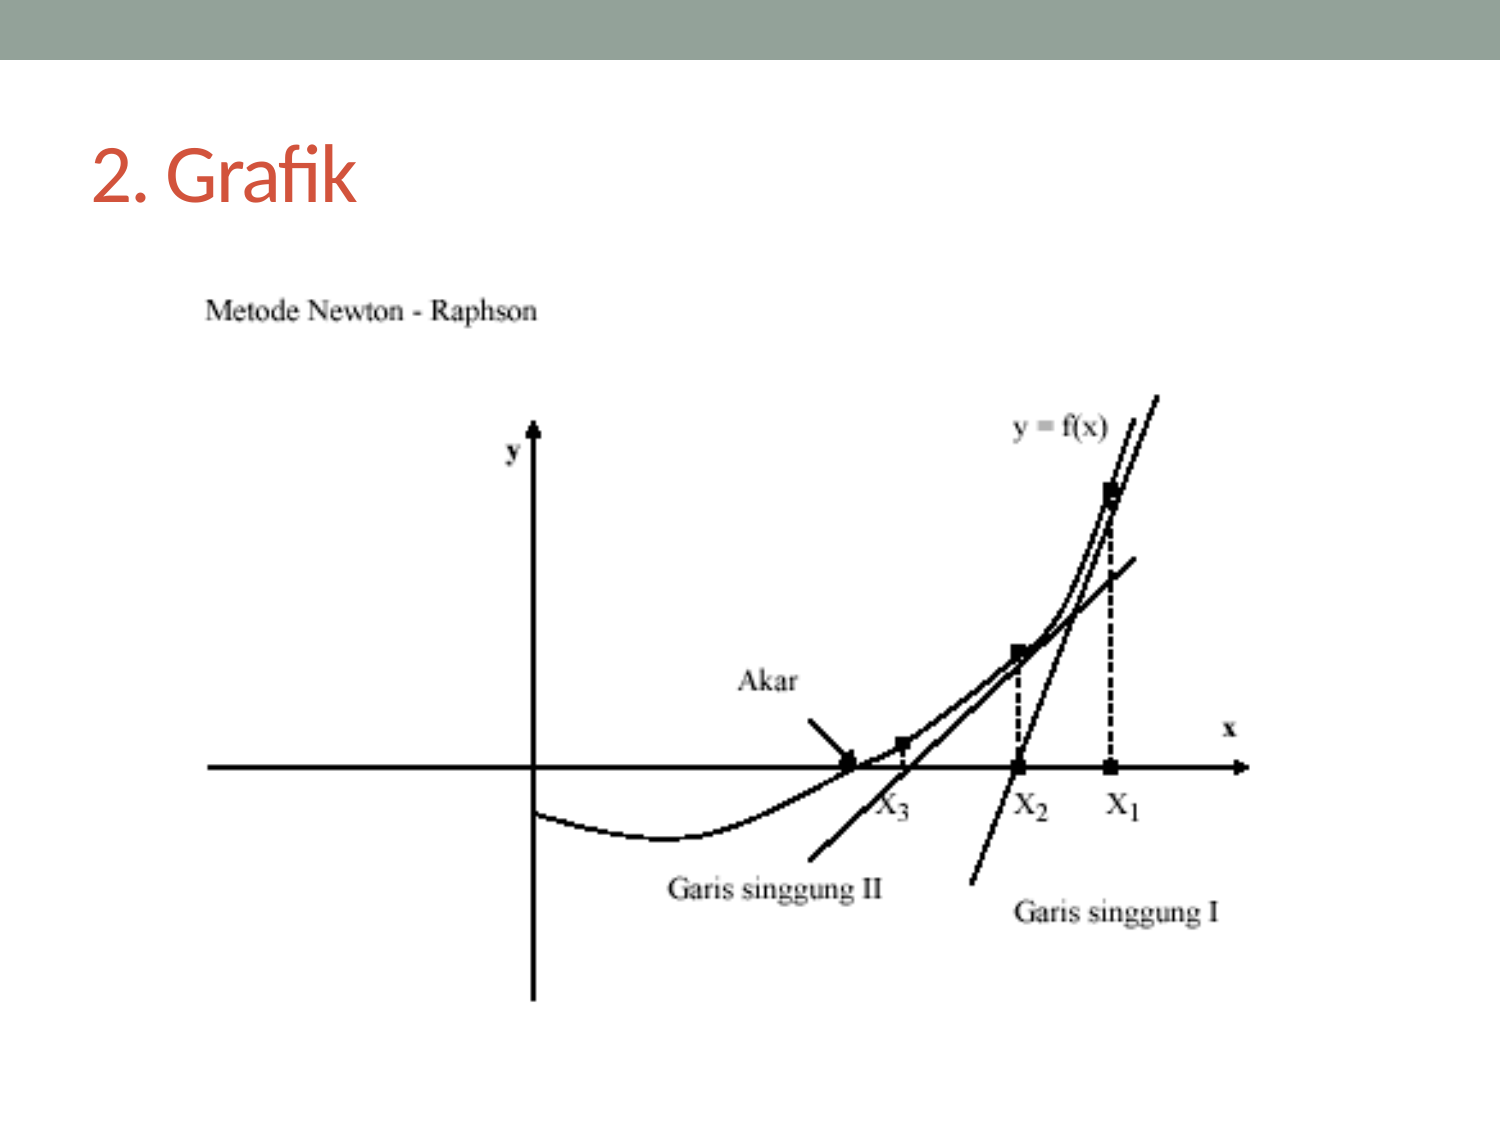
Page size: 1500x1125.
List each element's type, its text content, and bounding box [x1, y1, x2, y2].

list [138, 262, 1351, 1056]
title 2. Grafik [75, 87, 1425, 250]
